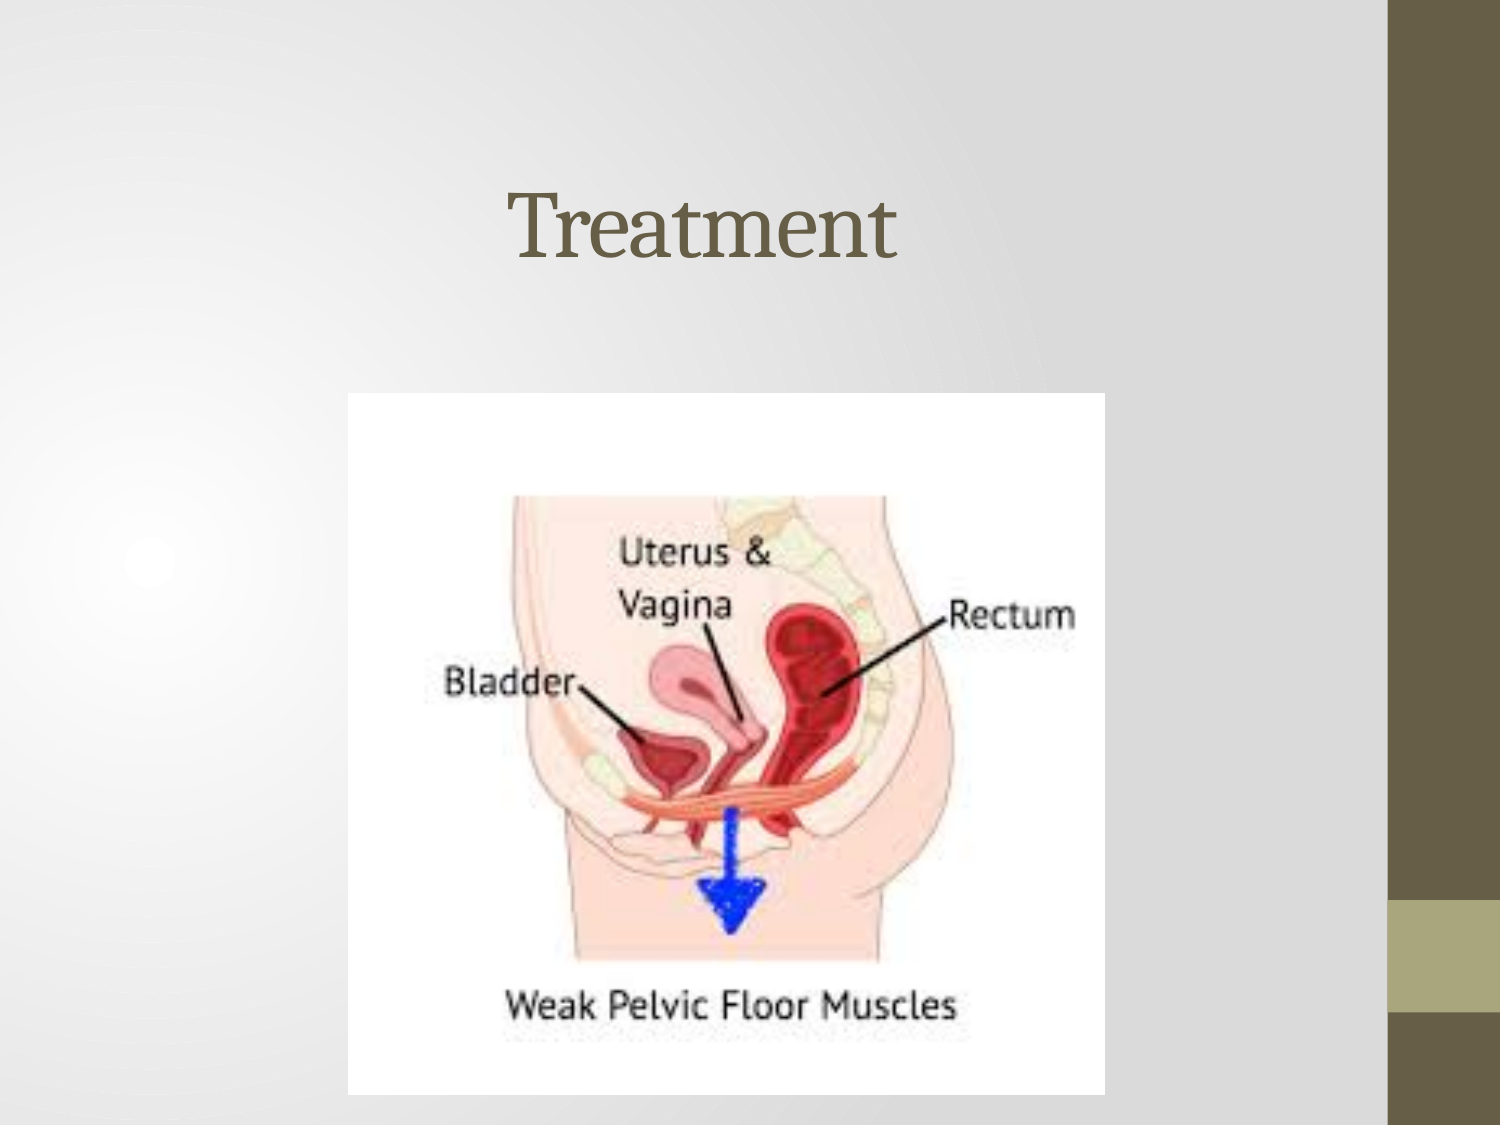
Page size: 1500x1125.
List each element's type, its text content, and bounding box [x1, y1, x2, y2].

title Treatment [64, 125, 1315, 313]
picture [347, 393, 1105, 1096]
